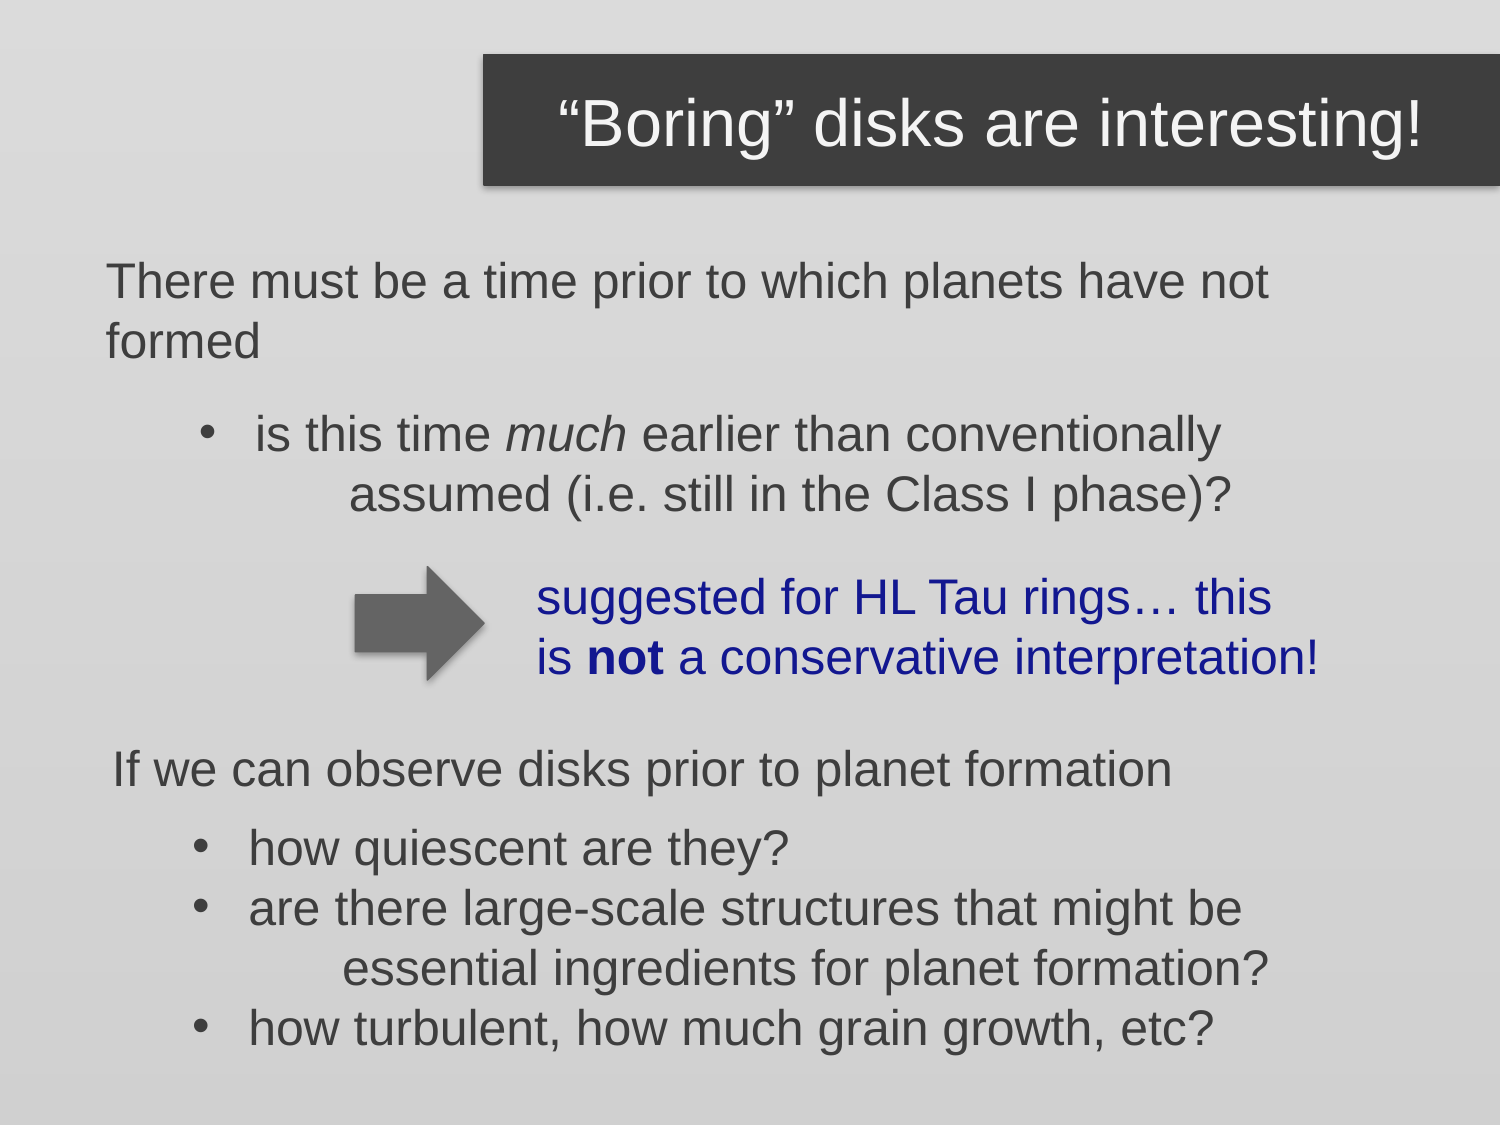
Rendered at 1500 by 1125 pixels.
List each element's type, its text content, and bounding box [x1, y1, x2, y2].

text_box There must be a time prior to which planets have not formed [90, 241, 1300, 376]
text_box suggested for HL Tau rings… this is not a conservative interpretation! [521, 557, 1336, 693]
text_box [354, 565, 485, 681]
text_box If we can observe disks prior to planet formation [97, 729, 1189, 804]
text_box how quiescent are they? are there large-scale structures that might be essential ingredients for planet formation? how turbulent, how much grain growth, etc? [177, 807, 1285, 1063]
text_box “Boring” disks are interesting! [483, 54, 1500, 186]
text_box is this time much earlier than conventionally assumed (i.e. still in the Class I phase)? [184, 394, 1251, 530]
